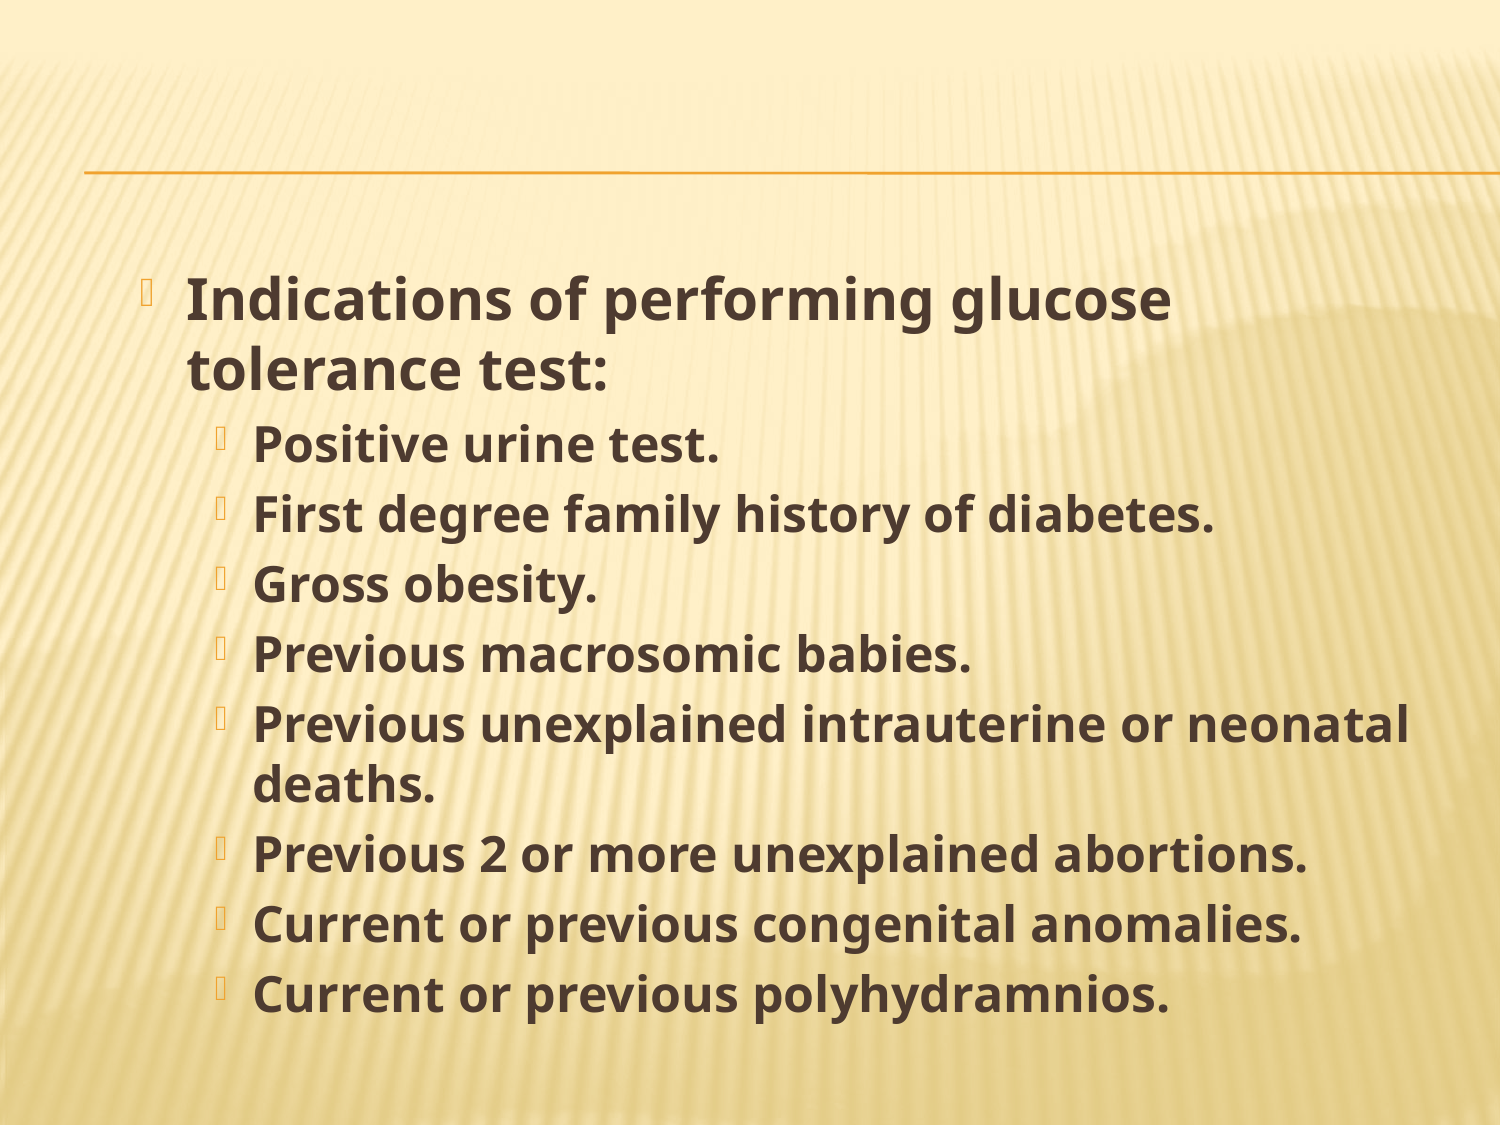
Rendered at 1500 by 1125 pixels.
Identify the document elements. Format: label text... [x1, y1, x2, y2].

list Indications of performing glucose tolerance test: Positive urine test. First degree family history of diabetes. Gross obesity. Previous macrosomic babies. Previous unexplained intrauterine or neonatal deaths. Previous 2 or more unexplained abortions. Current or previous congenital anomalies. Current or previous polyhydramnios. [50, 254, 1475, 998]
